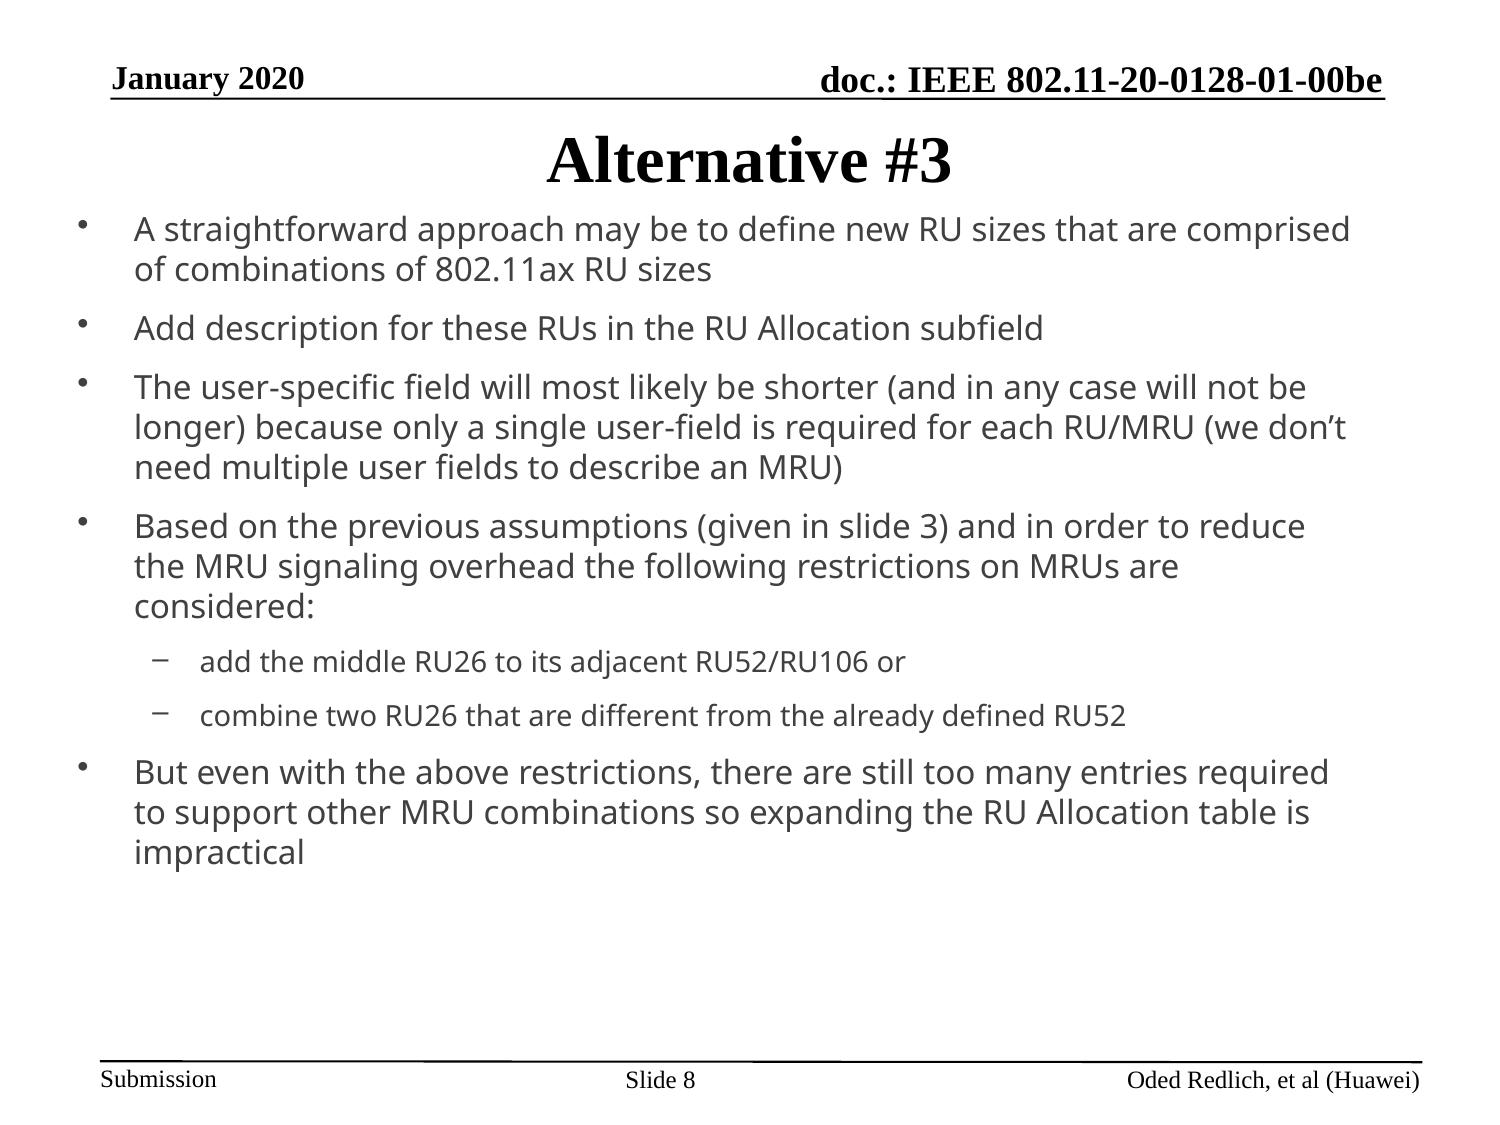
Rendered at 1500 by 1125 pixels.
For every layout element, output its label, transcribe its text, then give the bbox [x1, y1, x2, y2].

title Alternative #3 [112, 112, 1388, 201]
list A straightforward approach may be to define new RU sizes that are comprised of combinations of 802.11ax RU sizes Add description for these RUs in the RU Allocation subfield The user-specific field will most likely be shorter (and in any case will not be longer) because only a single user-field is required for each RU/MRU (we don’t need multiple user fields to describe an MRU) Based on the previous assumptions (given in slide 3) and in order to reduce the MRU signaling overhead the following restrictions on MRUs are considered: add the middle RU26 to its adjacent RU52/RU106 or combine two RU26 that are different from the already defined RU52 But even with the above restrictions, there are still too many entries required to support other MRU combinations so expanding the RU Allocation table is impractical [62, 200, 1376, 1027]
